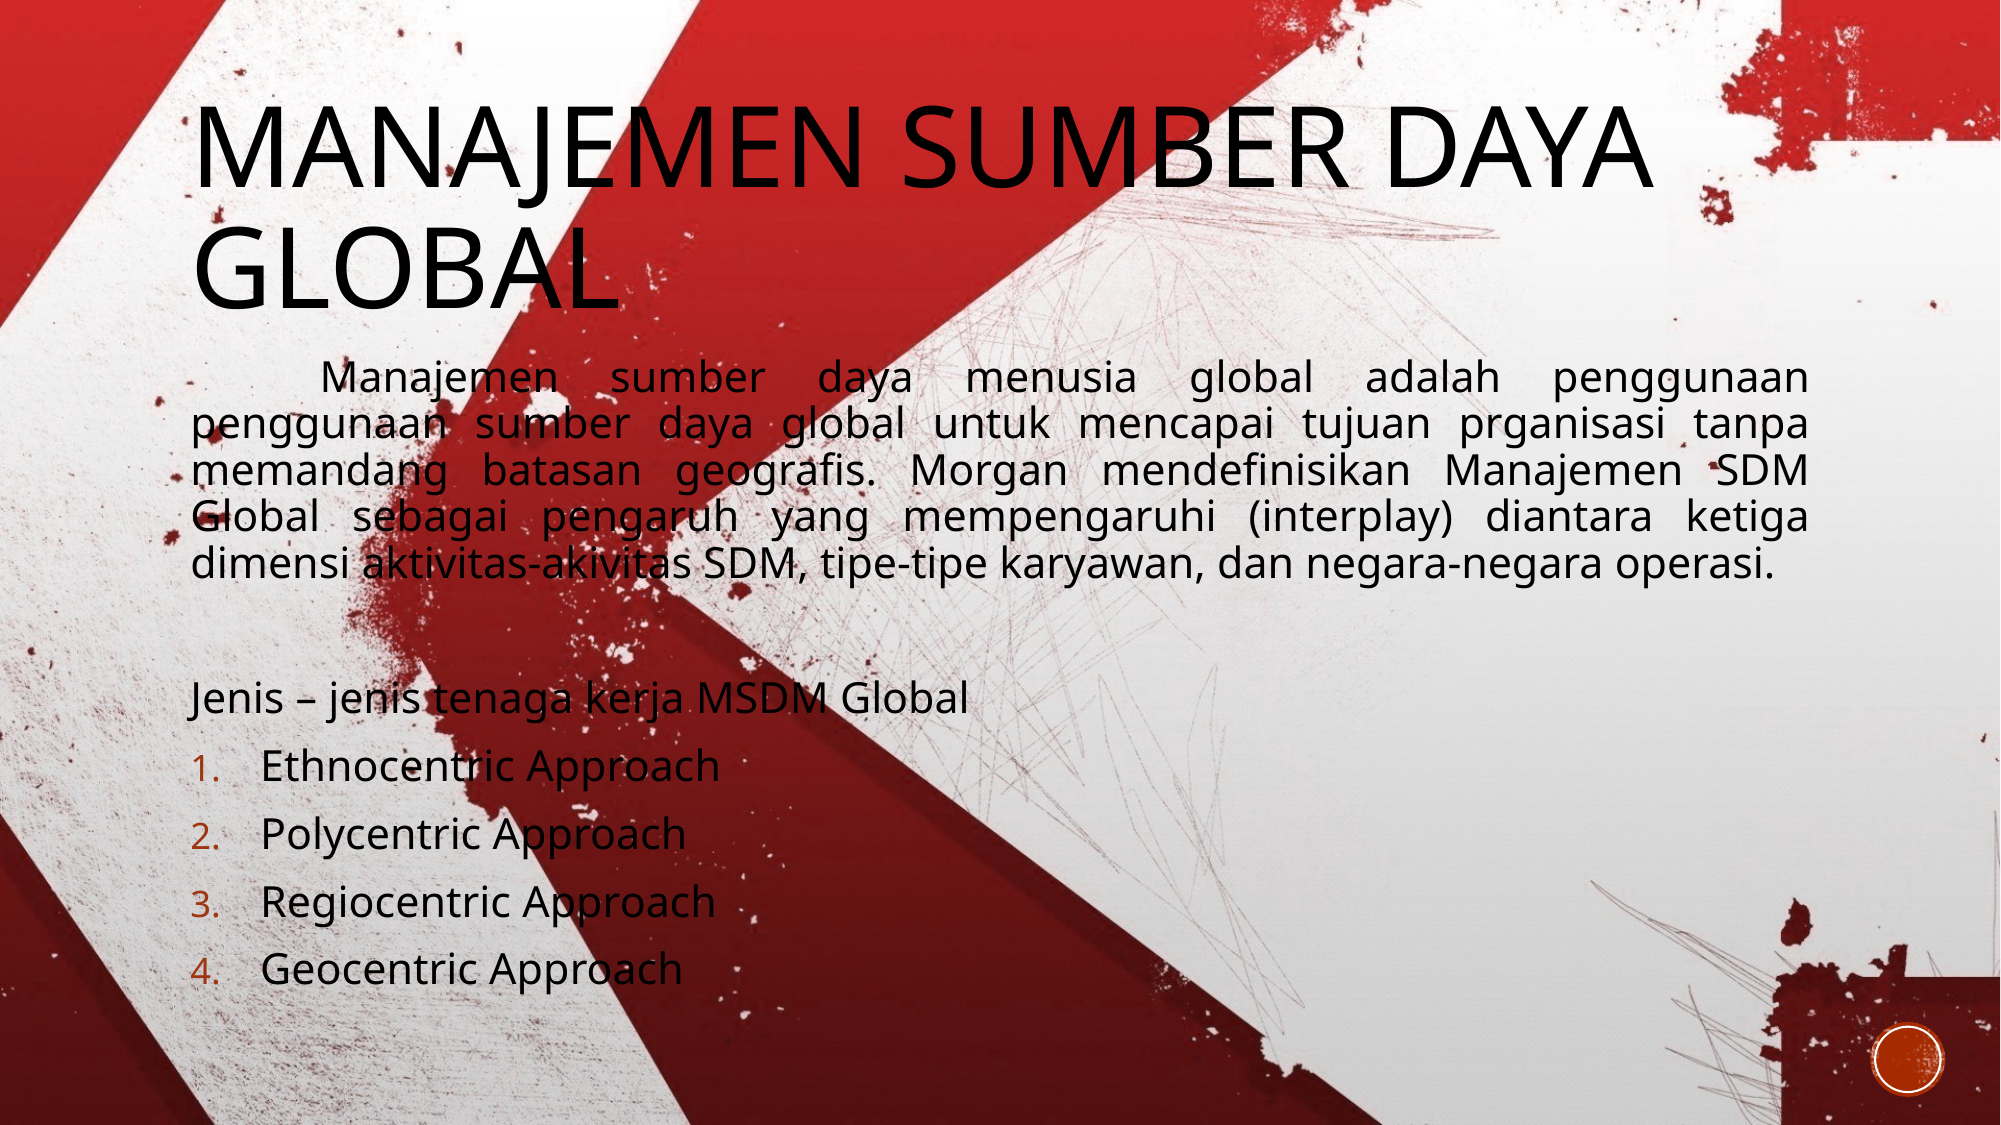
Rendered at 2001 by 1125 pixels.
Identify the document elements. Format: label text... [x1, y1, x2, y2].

picture [0, 0, 2001, 1125]
title Manajemen sumber daya global [175, 79, 1826, 344]
list Manajemen sumber daya menusia global adalah penggunaan penggunaan sumber daya global untuk mencapai tujuan prganisasi tanpa memandang batasan geografis. Morgan mendefinisikan Manajemen SDM Global sebagai pengaruh yang mempengaruhi (interplay) diantara ketiga dimensi aktivitas-akivitas SDM, tipe-tipe karyawan, dan negara-negara operasi. Jenis – jenis tenaga kerja MSDM Global Ethnocentric Approach Polycentric Approach Regiocentric Approach Geocentric Approach [175, 348, 1826, 1013]
